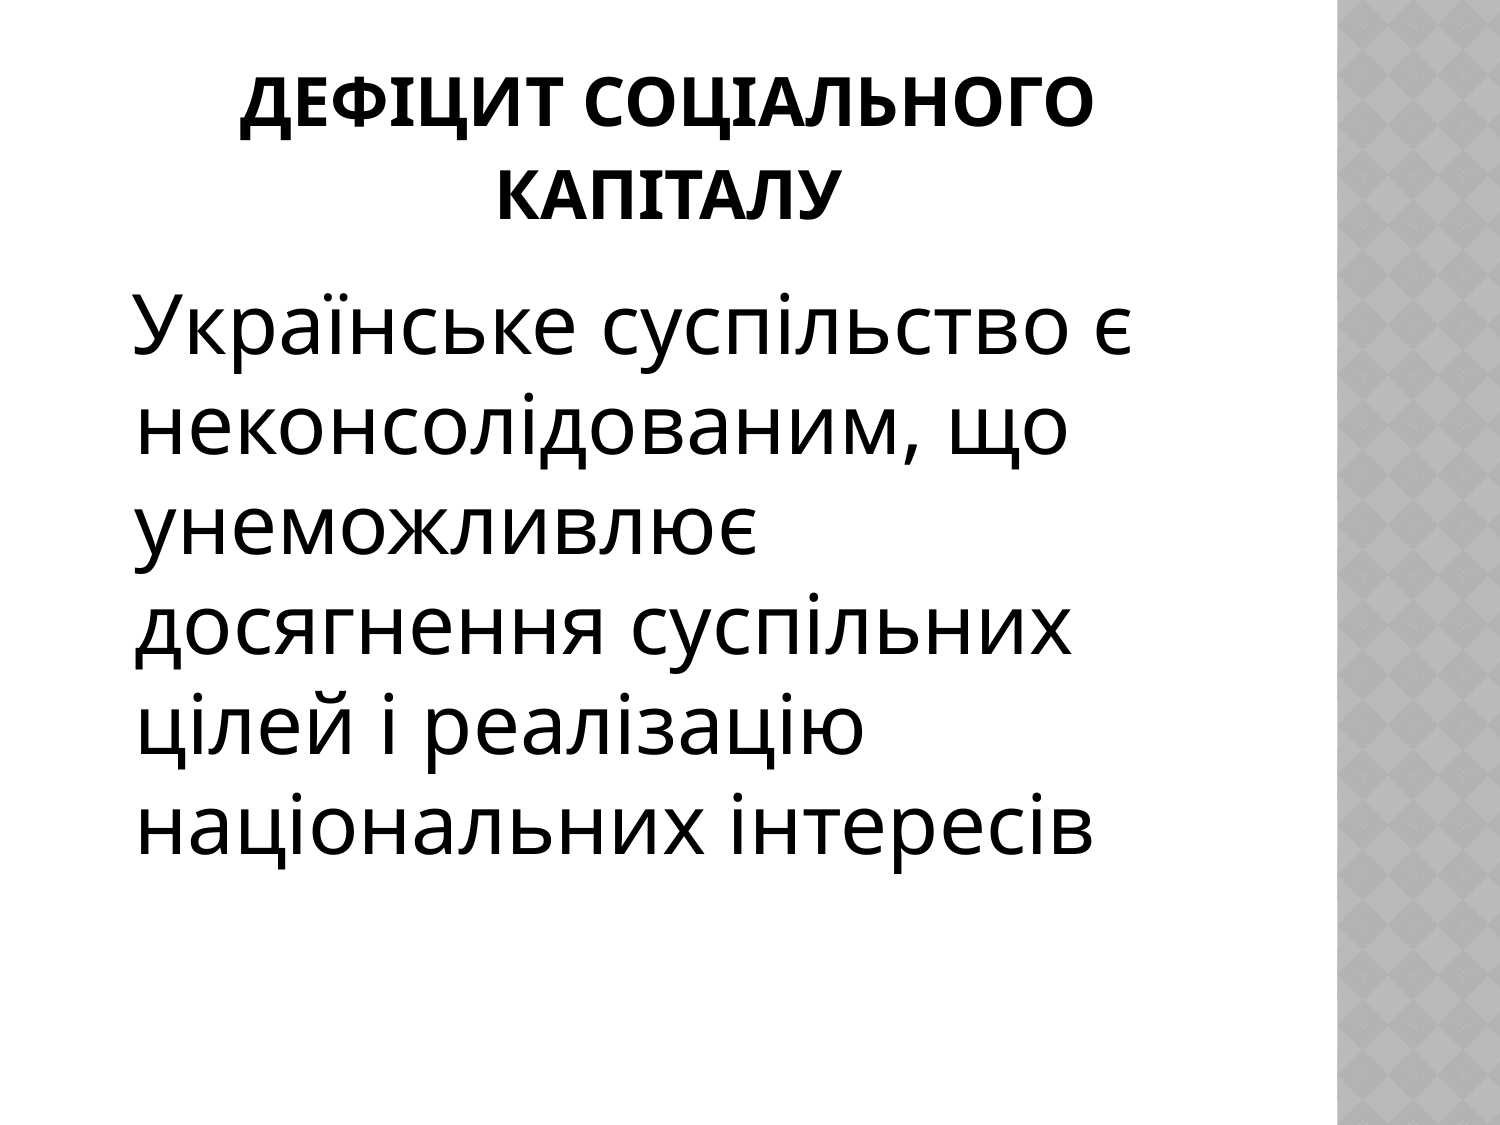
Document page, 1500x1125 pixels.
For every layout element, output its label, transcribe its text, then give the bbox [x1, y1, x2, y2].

list Українське суспільство є неконсолідованим, що унеможливлює досягнення суспільних цілей і реалізацію національних інтересів [75, 264, 1263, 1059]
title Дефіцит соціального капіталу [75, 52, 1263, 240]
